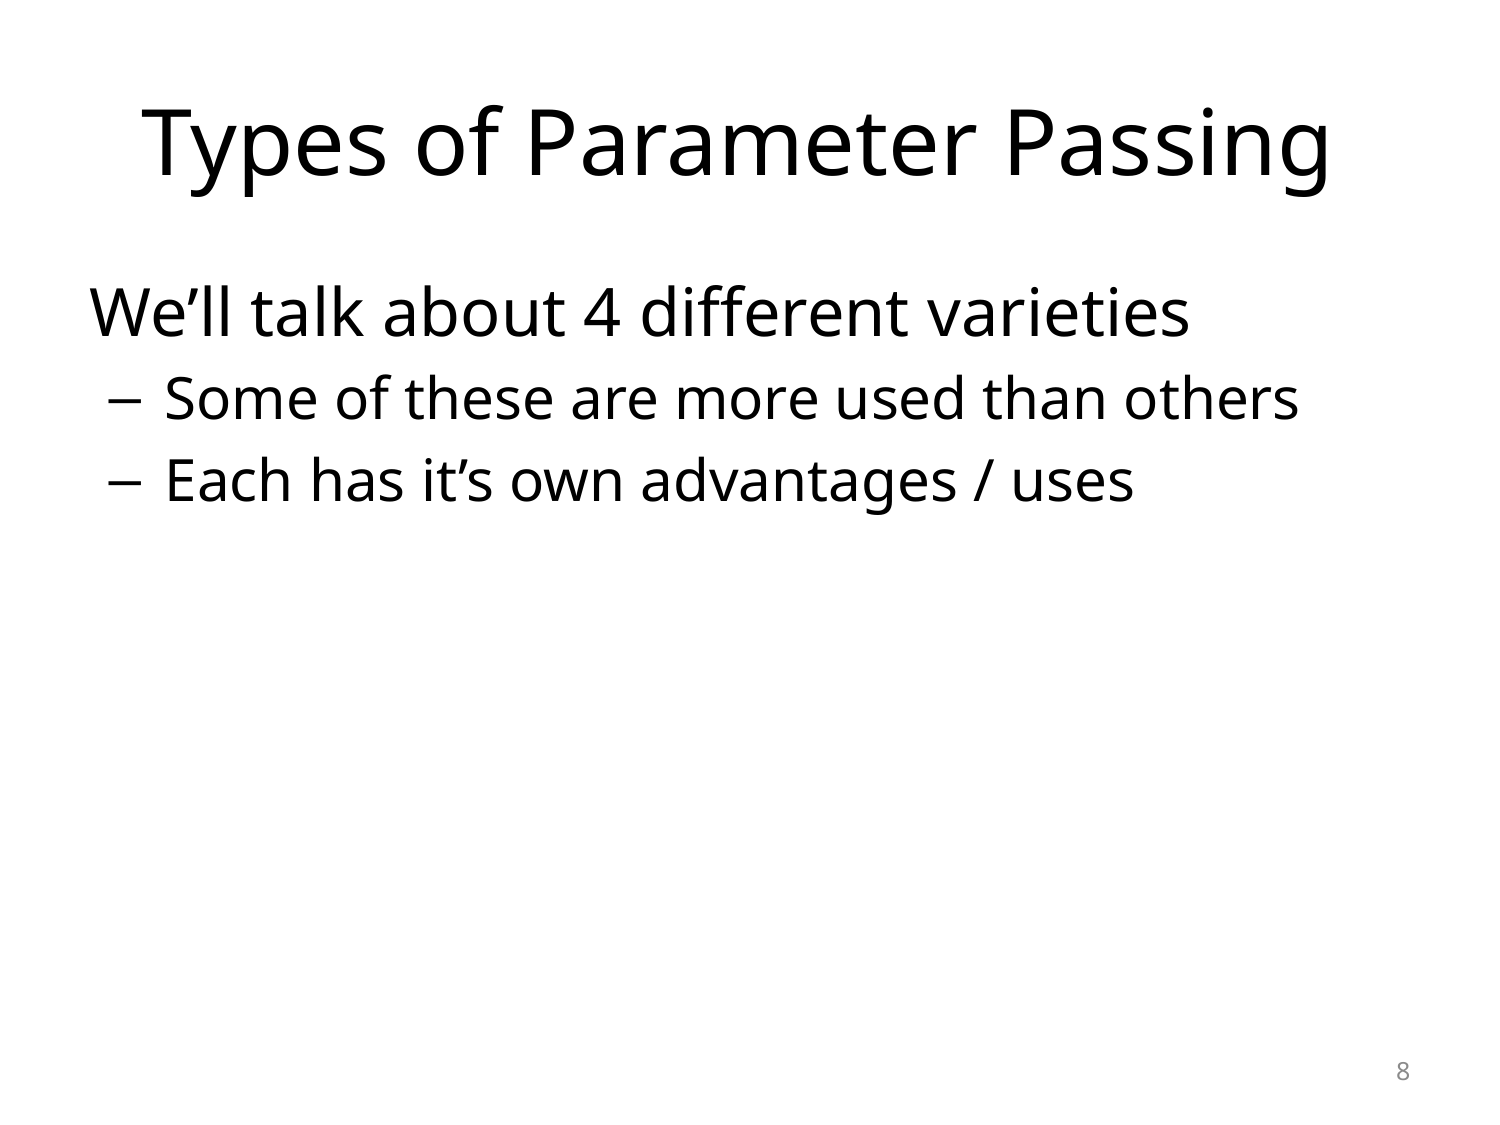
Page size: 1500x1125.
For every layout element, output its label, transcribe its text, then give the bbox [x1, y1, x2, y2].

title Types of Parameter Passing [75, 45, 1425, 233]
list We’ll talk about 4 different varieties Some of these are more used than others Each has it’s own advantages / uses [75, 262, 1350, 1005]
slide_number 8 [1074, 1042, 1425, 1103]
